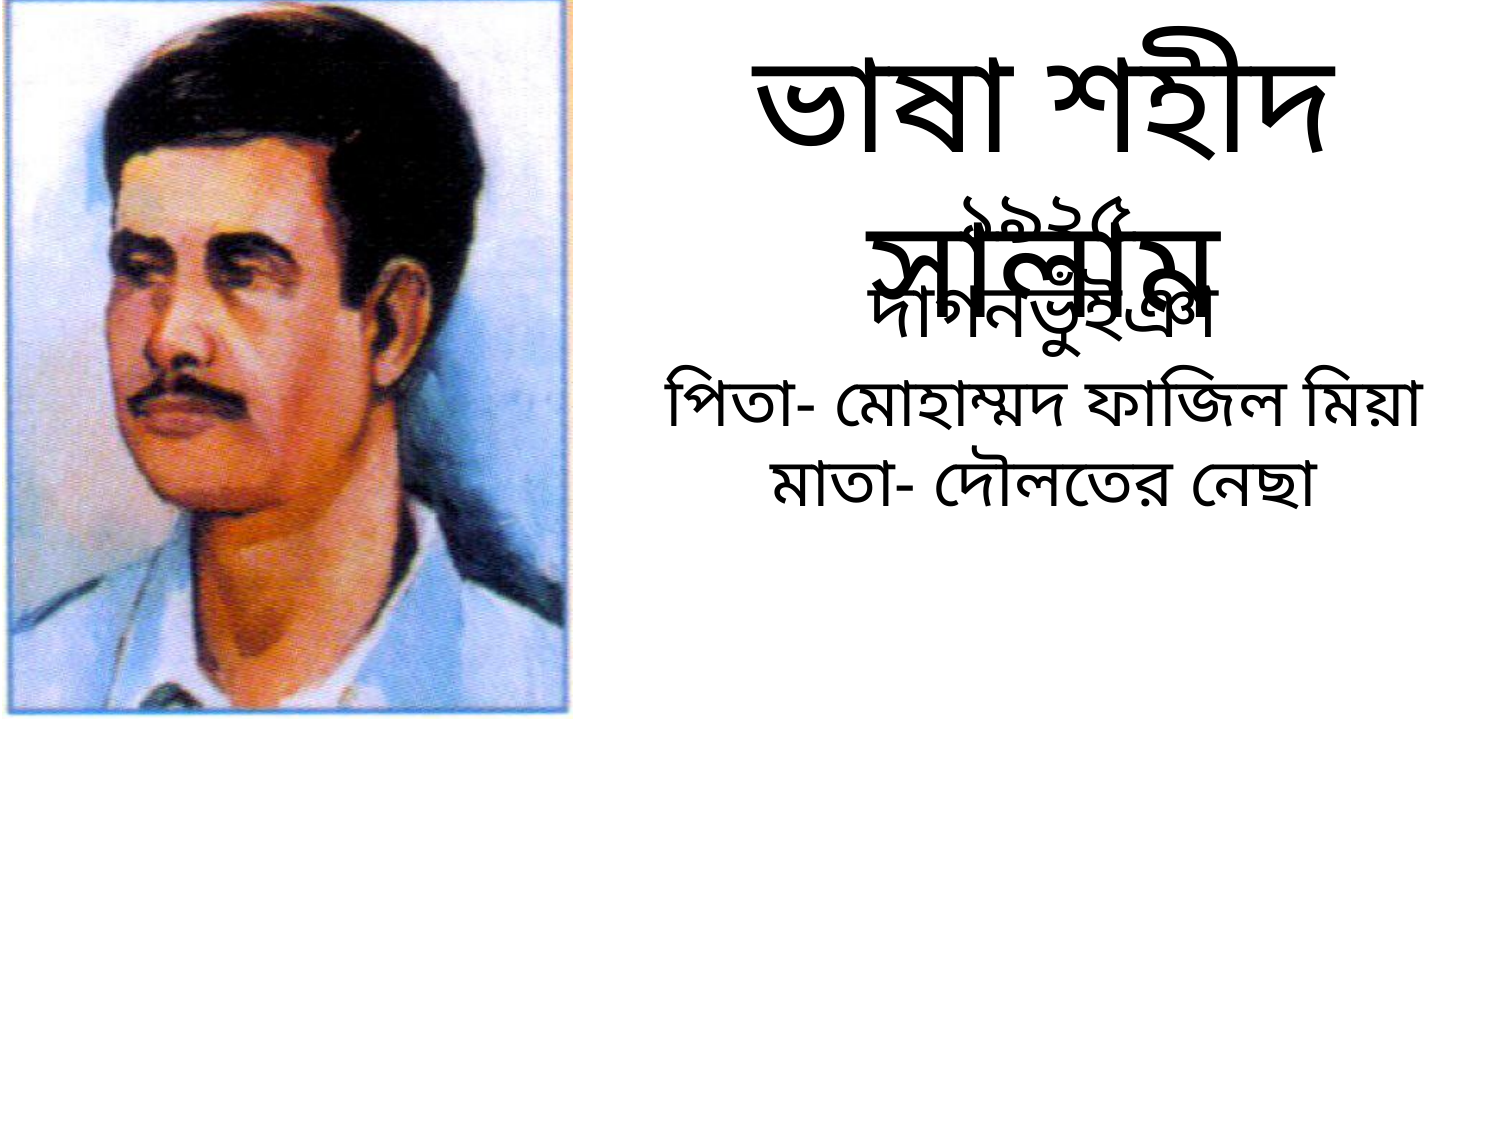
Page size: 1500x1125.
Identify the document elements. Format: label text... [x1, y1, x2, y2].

text_box পিতা- মোহাম্মদ ফাজিল মিয়া মাতা- দৌলতের নেছা [588, 352, 1500, 527]
text_box ভাষা শহীদ সালাম [588, 7, 1500, 160]
text_box দাগনভুঁইঞা [588, 255, 1500, 352]
picture [2, 0, 573, 719]
text_box ১৯২৫ [588, 160, 1500, 255]
